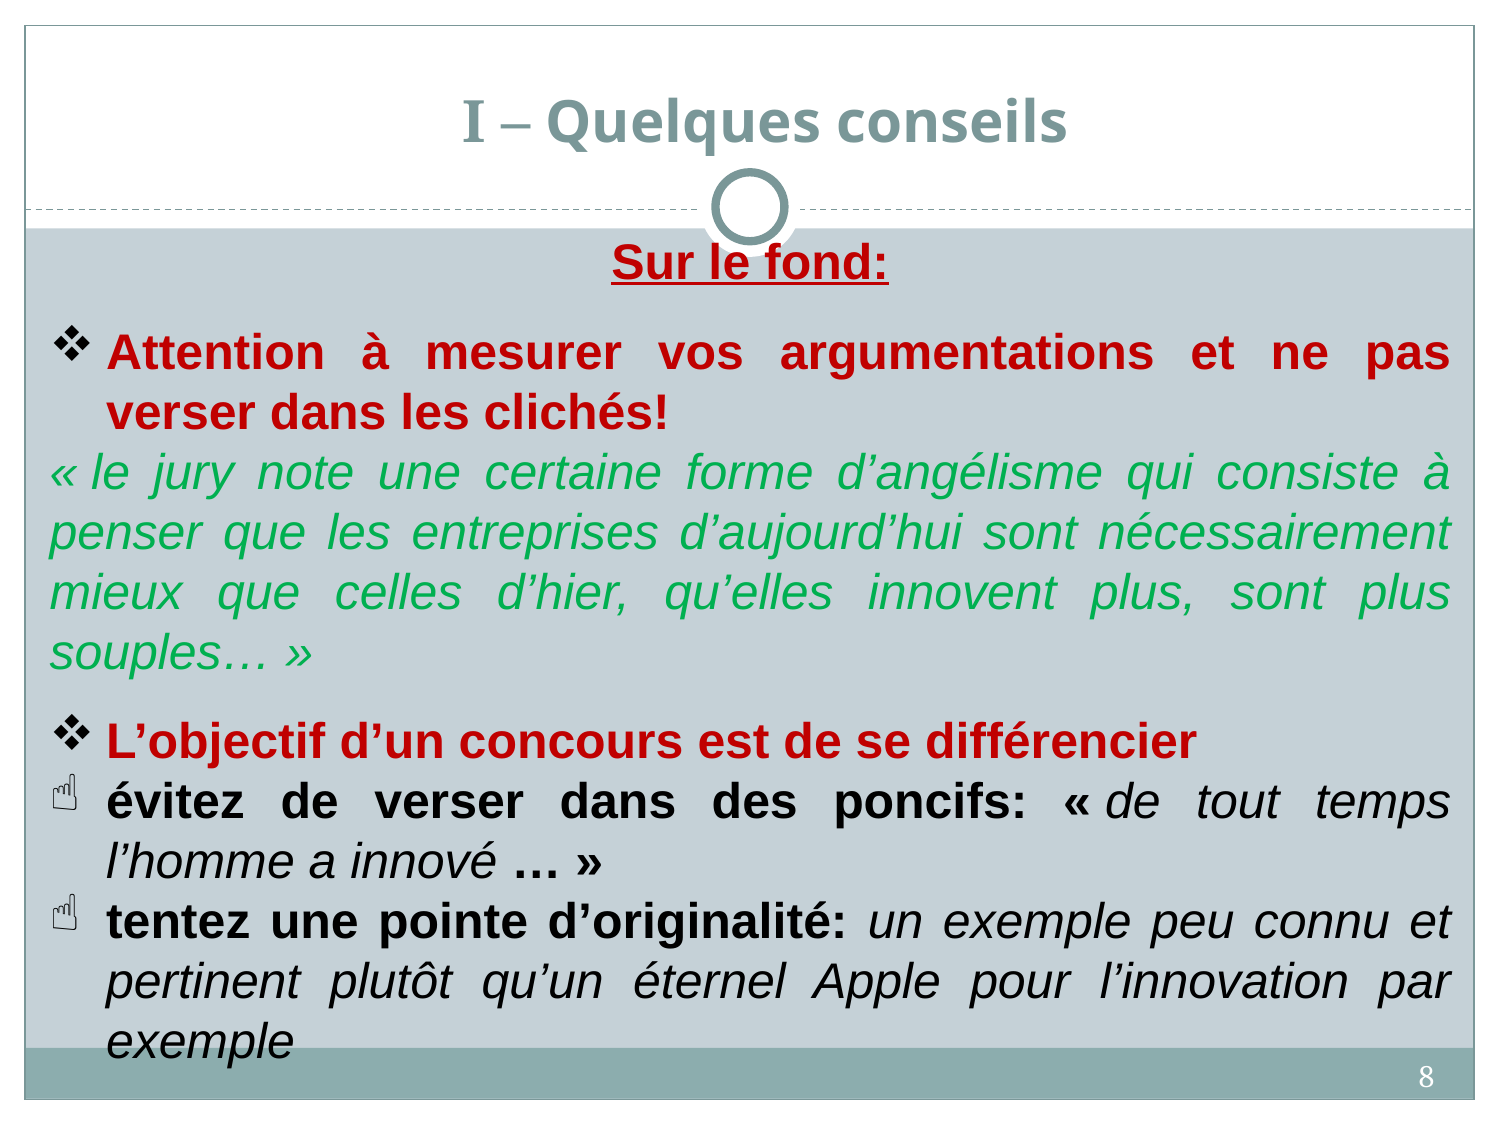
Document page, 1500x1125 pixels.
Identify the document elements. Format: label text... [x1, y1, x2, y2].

title I – Quelques conseils [34, 0, 1497, 163]
text_box Sur le fond: Attention à mesurer vos argumentations et ne pas verser dans les clichés! « le jury note une certaine forme d’angélisme qui consiste à penser que les entreprises d’aujourd’hui sont nécessairement mieux que celles d’hier, qu’elles innovent plus, sont plus souples… » L’objectif d’un concours est de se différencier évitez de verser dans des poncifs: « de tout temps l’homme a innové … » tentez une pointe d’originalité: un exemple peu connu et pertinent plutôt qu’un éternel Apple pour l’innovation par exemple [34, 221, 1467, 1125]
